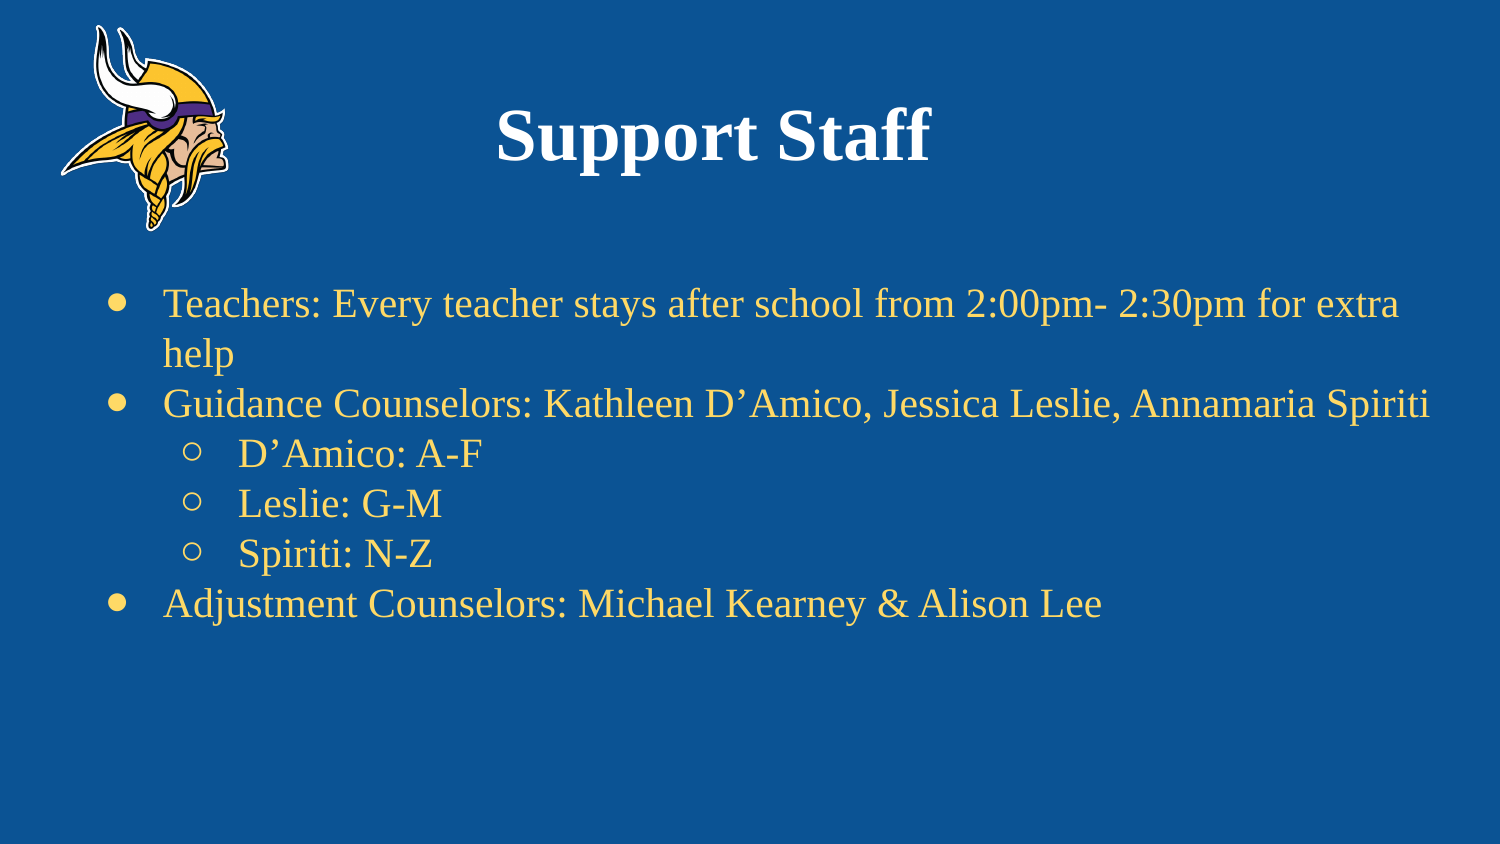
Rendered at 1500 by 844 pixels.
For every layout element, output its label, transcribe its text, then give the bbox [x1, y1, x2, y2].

text_box Teachers: Every teacher stays after school from 2:00pm- 2:30pm for extra help Guidance Counselors: Kathleen D’Amico, Jessica Leslie, Annamaria Spiriti D’Amico: A-F Leslie: G-M Spiriti: N-Z Adjustment Counselors: Michael Kearney & Alison Lee [72, 260, 1454, 741]
picture [37, 19, 253, 236]
text_box Support Staff [480, 70, 1020, 186]
